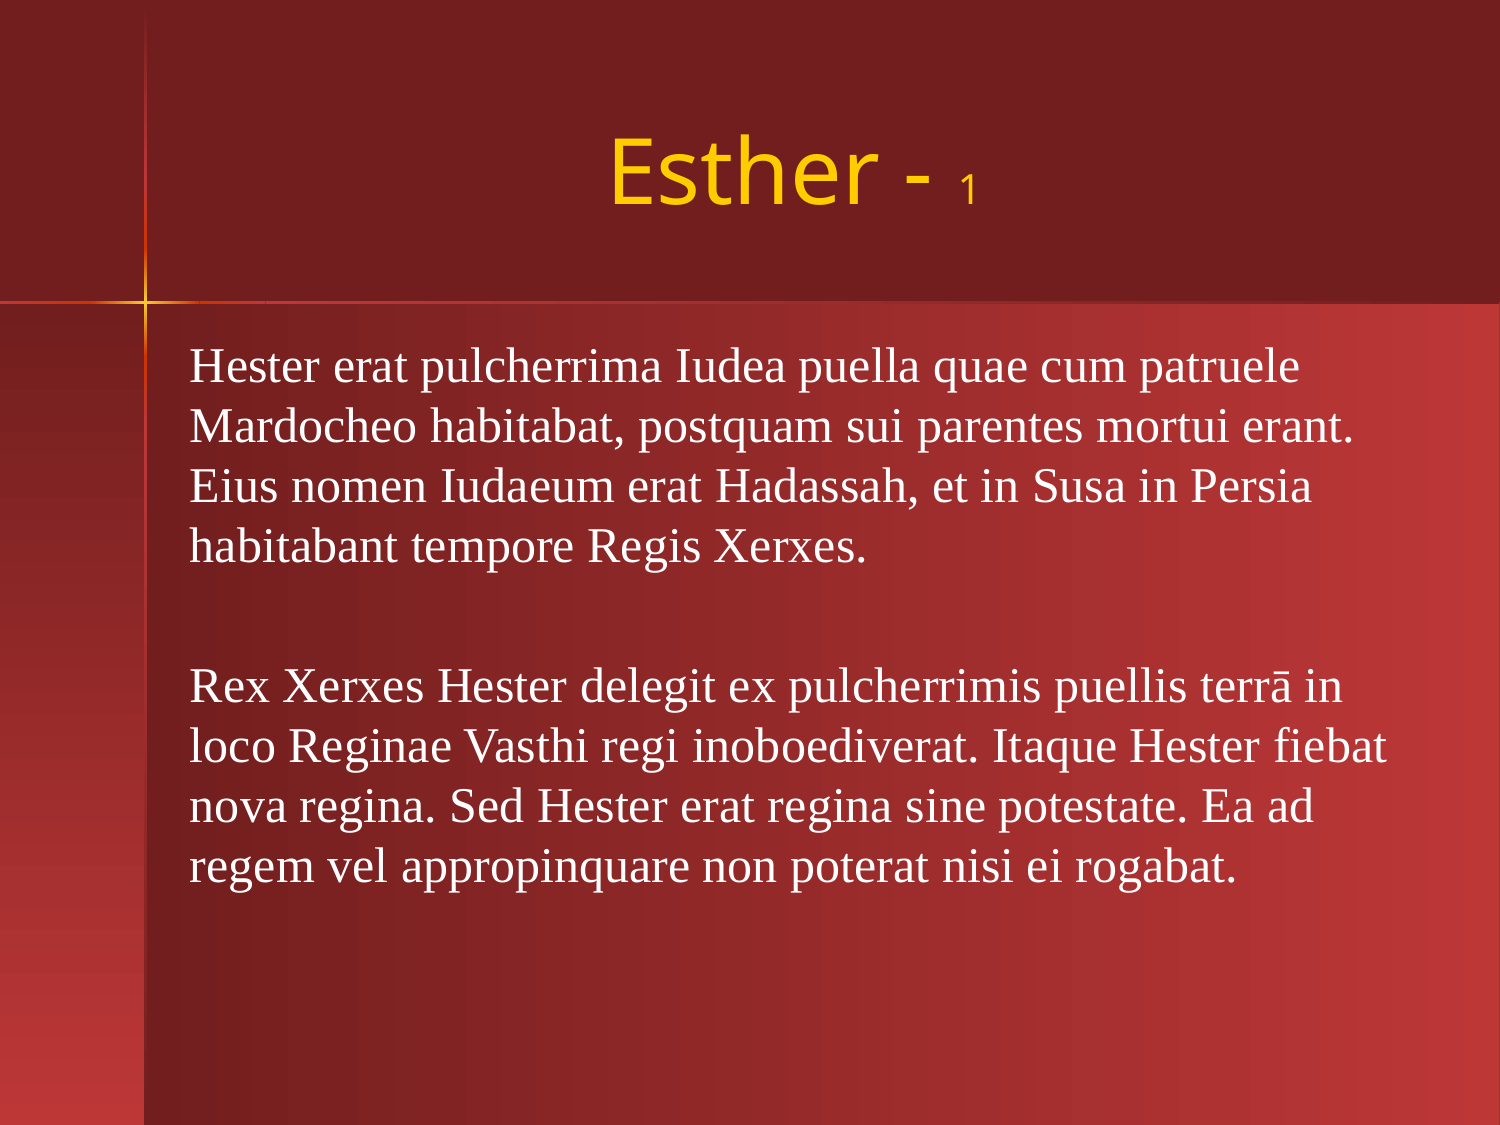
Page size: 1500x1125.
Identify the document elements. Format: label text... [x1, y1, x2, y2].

list Hester erat pulcherrima Iudea puella quae cum patruele Mardocheo habitabat, postquam sui parentes mortui erant. Eius nomen Iudaeum erat Hadassah, et in Susa in Persia habitabant tempore Regis Xerxes. Rex Xerxes Hester delegit ex pulcherrimis puellis terrā in loco Reginae Vasthi regi inoboediverat. Itaque Hester fiebat nova regina. Sed Hester erat regina sine potestate. Ea ad regem vel appropinquare non poterat nisi ei rogabat. [174, 324, 1413, 1001]
title Esther - 1 [174, 49, 1413, 286]
